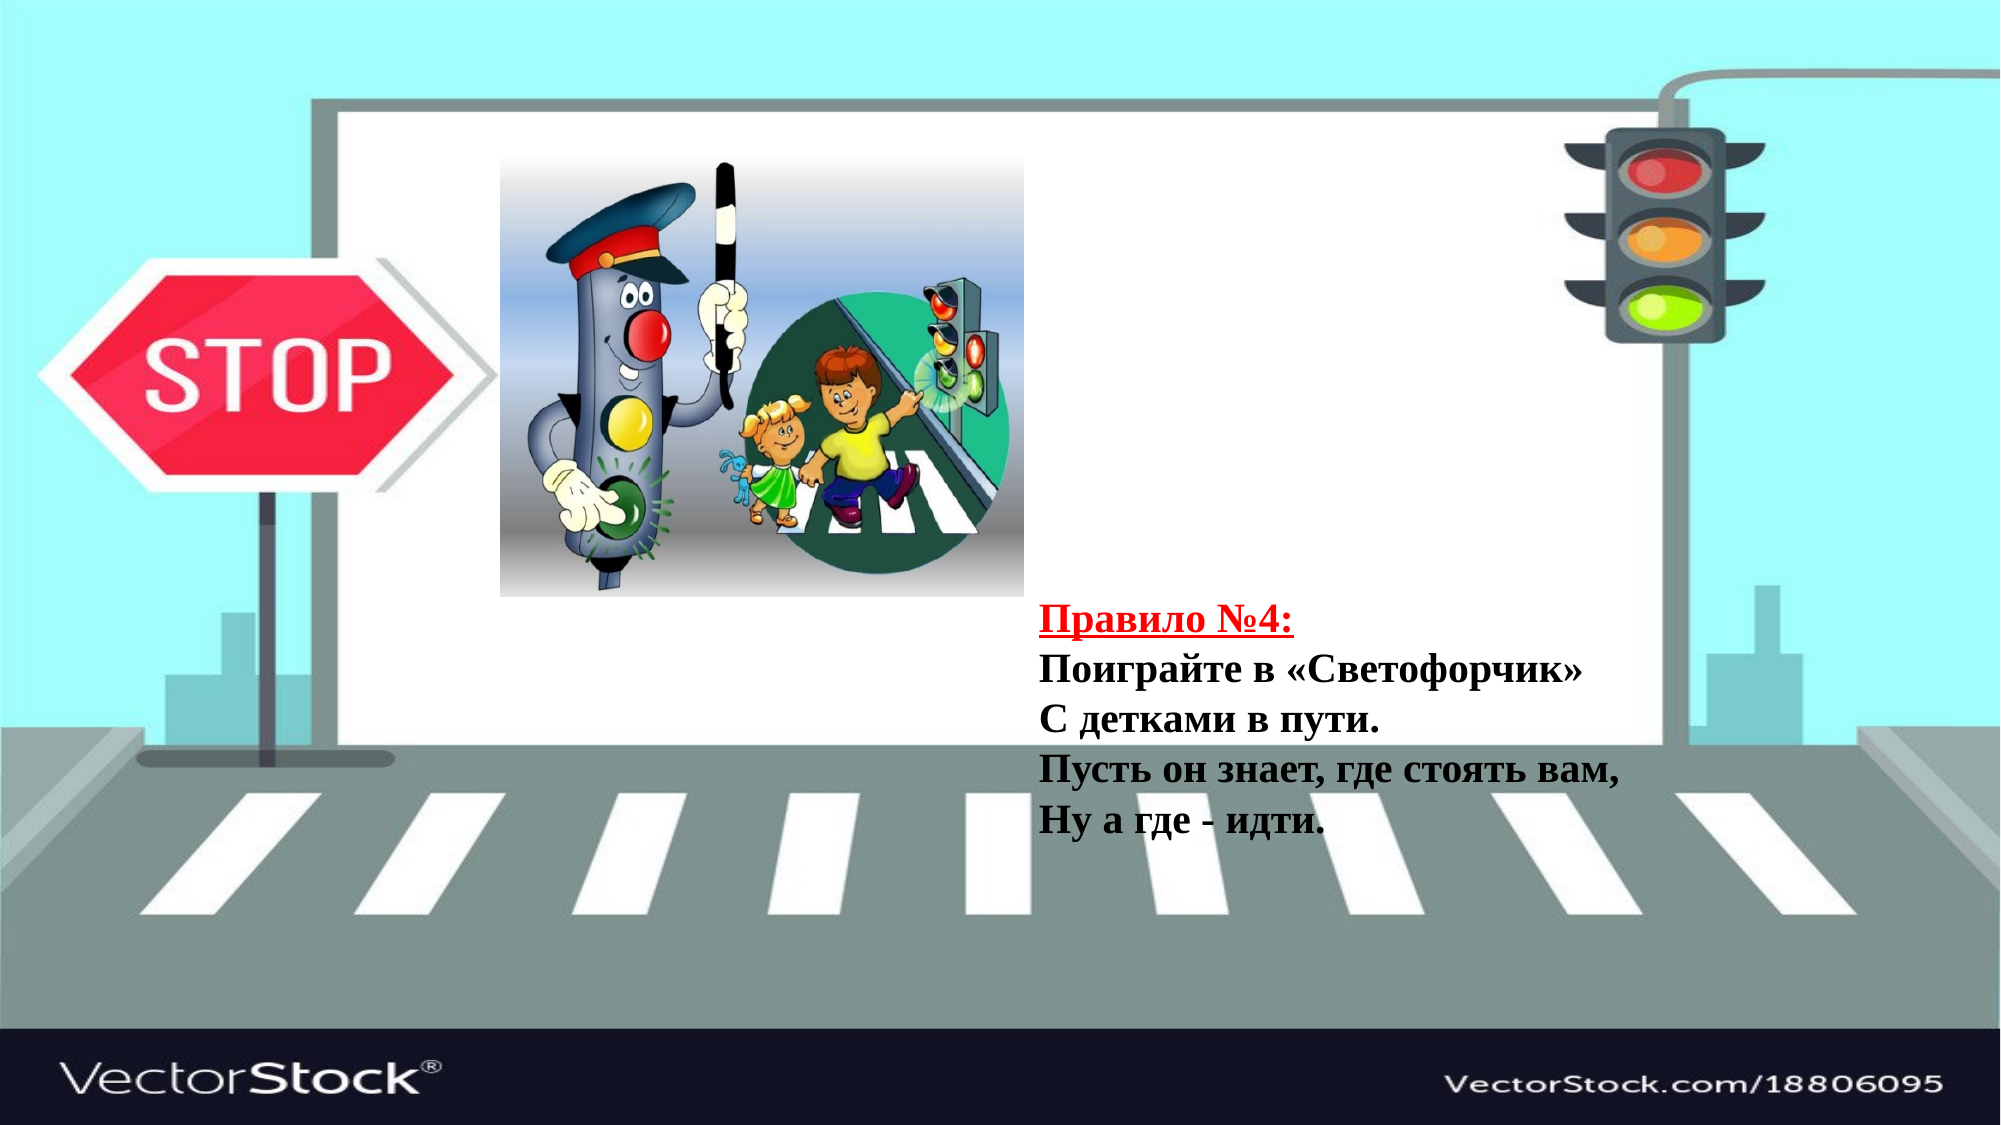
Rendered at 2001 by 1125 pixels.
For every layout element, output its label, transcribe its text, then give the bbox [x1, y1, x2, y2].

text_box Правило №4: Поиграйте в «Светофорчик» С детками в пути. Пусть он знает, где стоять вам, Ну а где - идти. [1023, 583, 1646, 849]
picture [0, 0, 2001, 1125]
